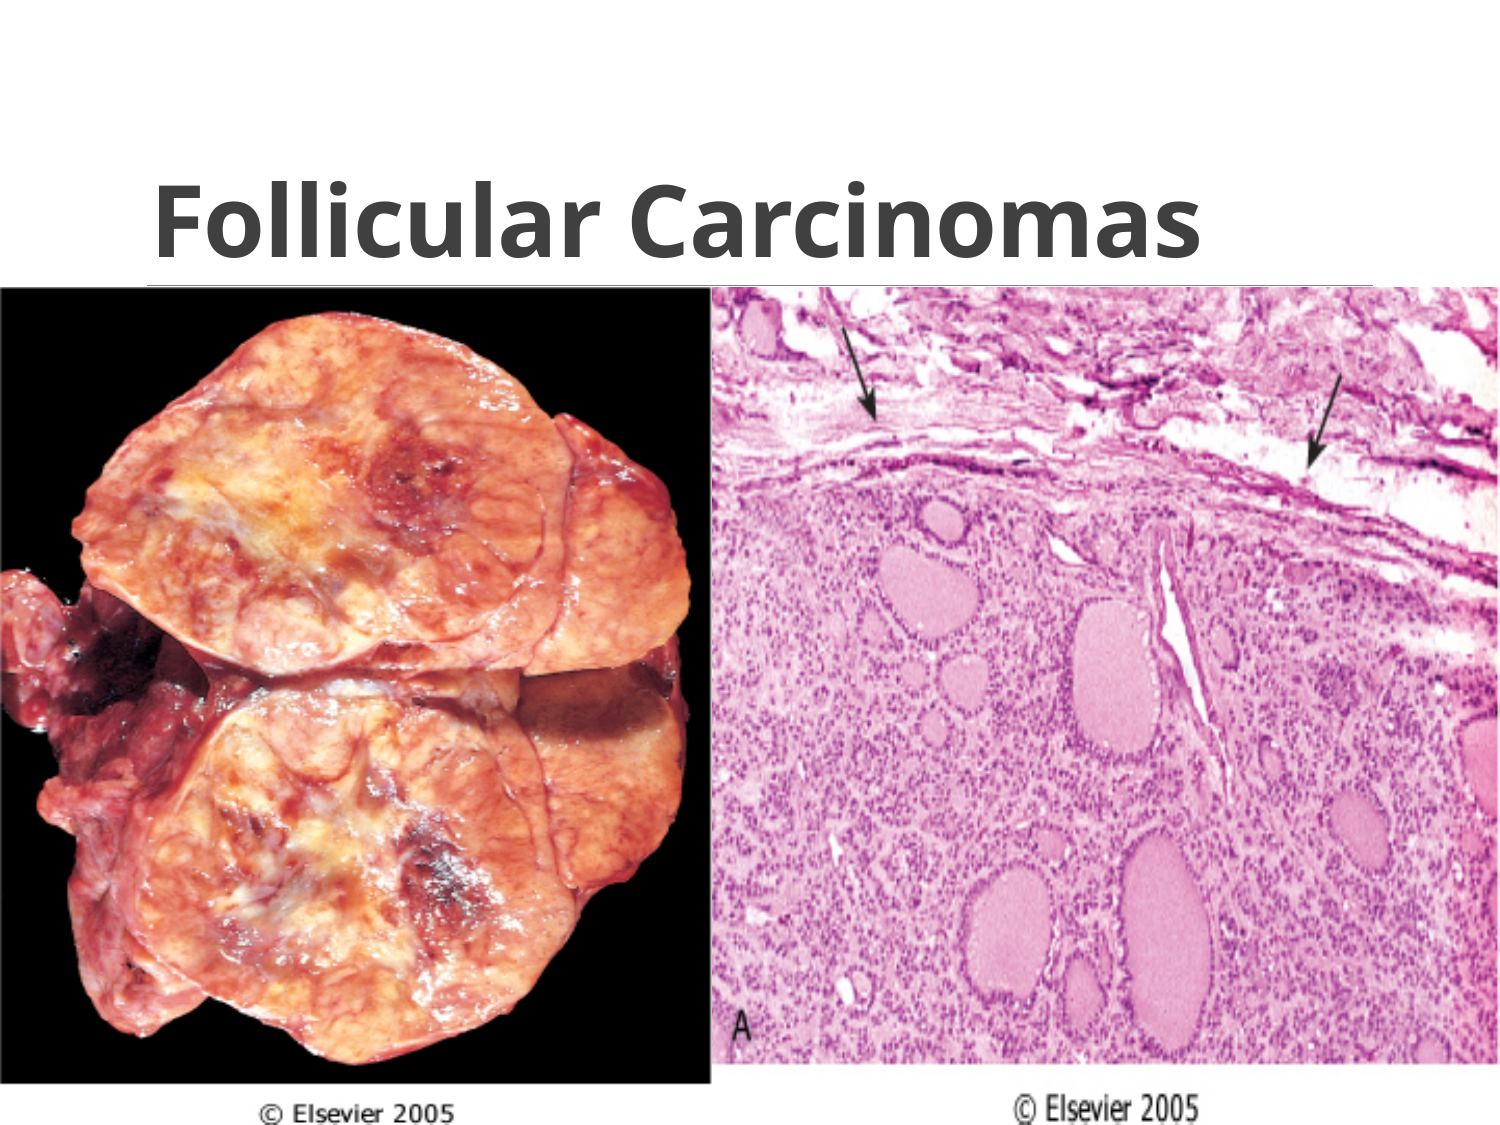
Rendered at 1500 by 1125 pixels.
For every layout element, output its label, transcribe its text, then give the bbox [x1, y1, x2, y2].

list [0, 286, 711, 1125]
title Follicular Carcinomas [135, 47, 1373, 283]
picture [711, 286, 1500, 1125]
